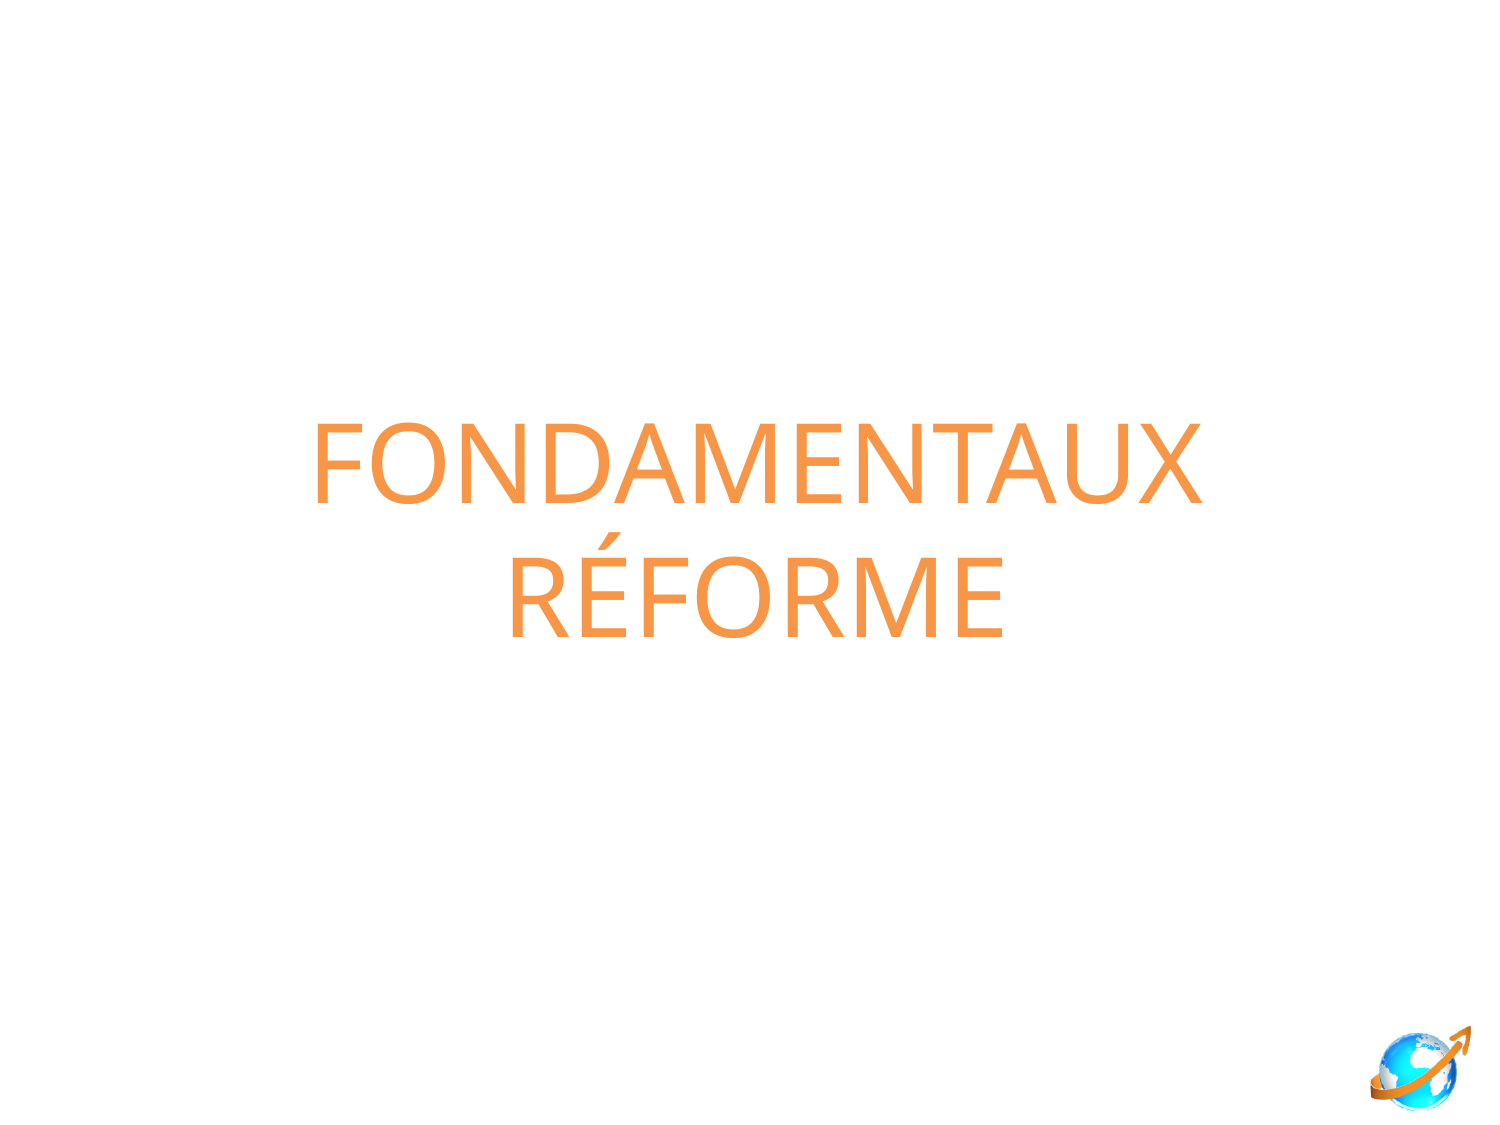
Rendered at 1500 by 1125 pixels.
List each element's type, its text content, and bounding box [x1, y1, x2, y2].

picture [1364, 1015, 1474, 1120]
title Fondamentaux réforme [118, 385, 1394, 669]
